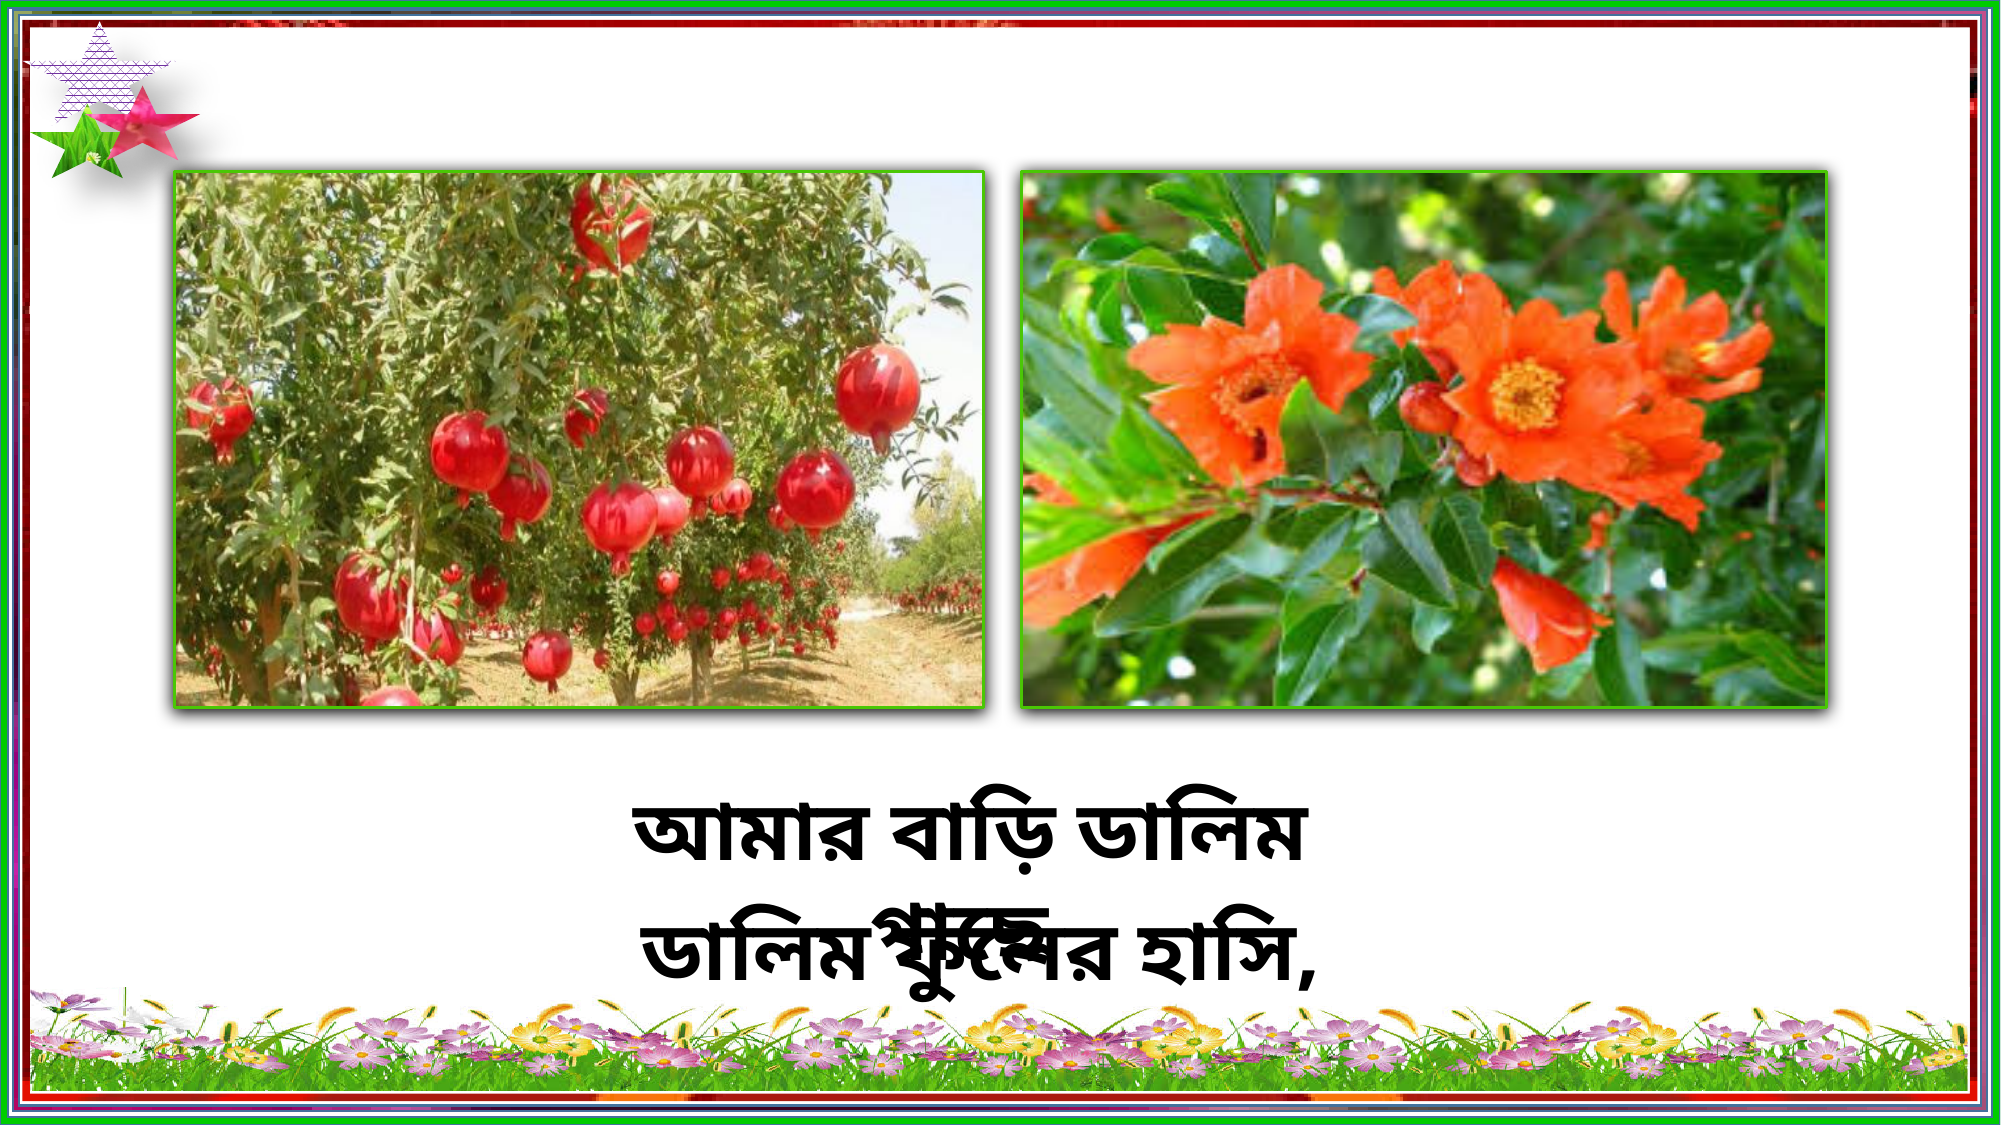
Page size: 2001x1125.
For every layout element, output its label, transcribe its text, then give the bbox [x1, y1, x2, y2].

picture [14, 11, 1986, 1110]
text_box ডালিম ফুলের হাসি, [604, 889, 1357, 1005]
text_box আমার বাড়ি ডালিম গাছে [555, 769, 1386, 985]
